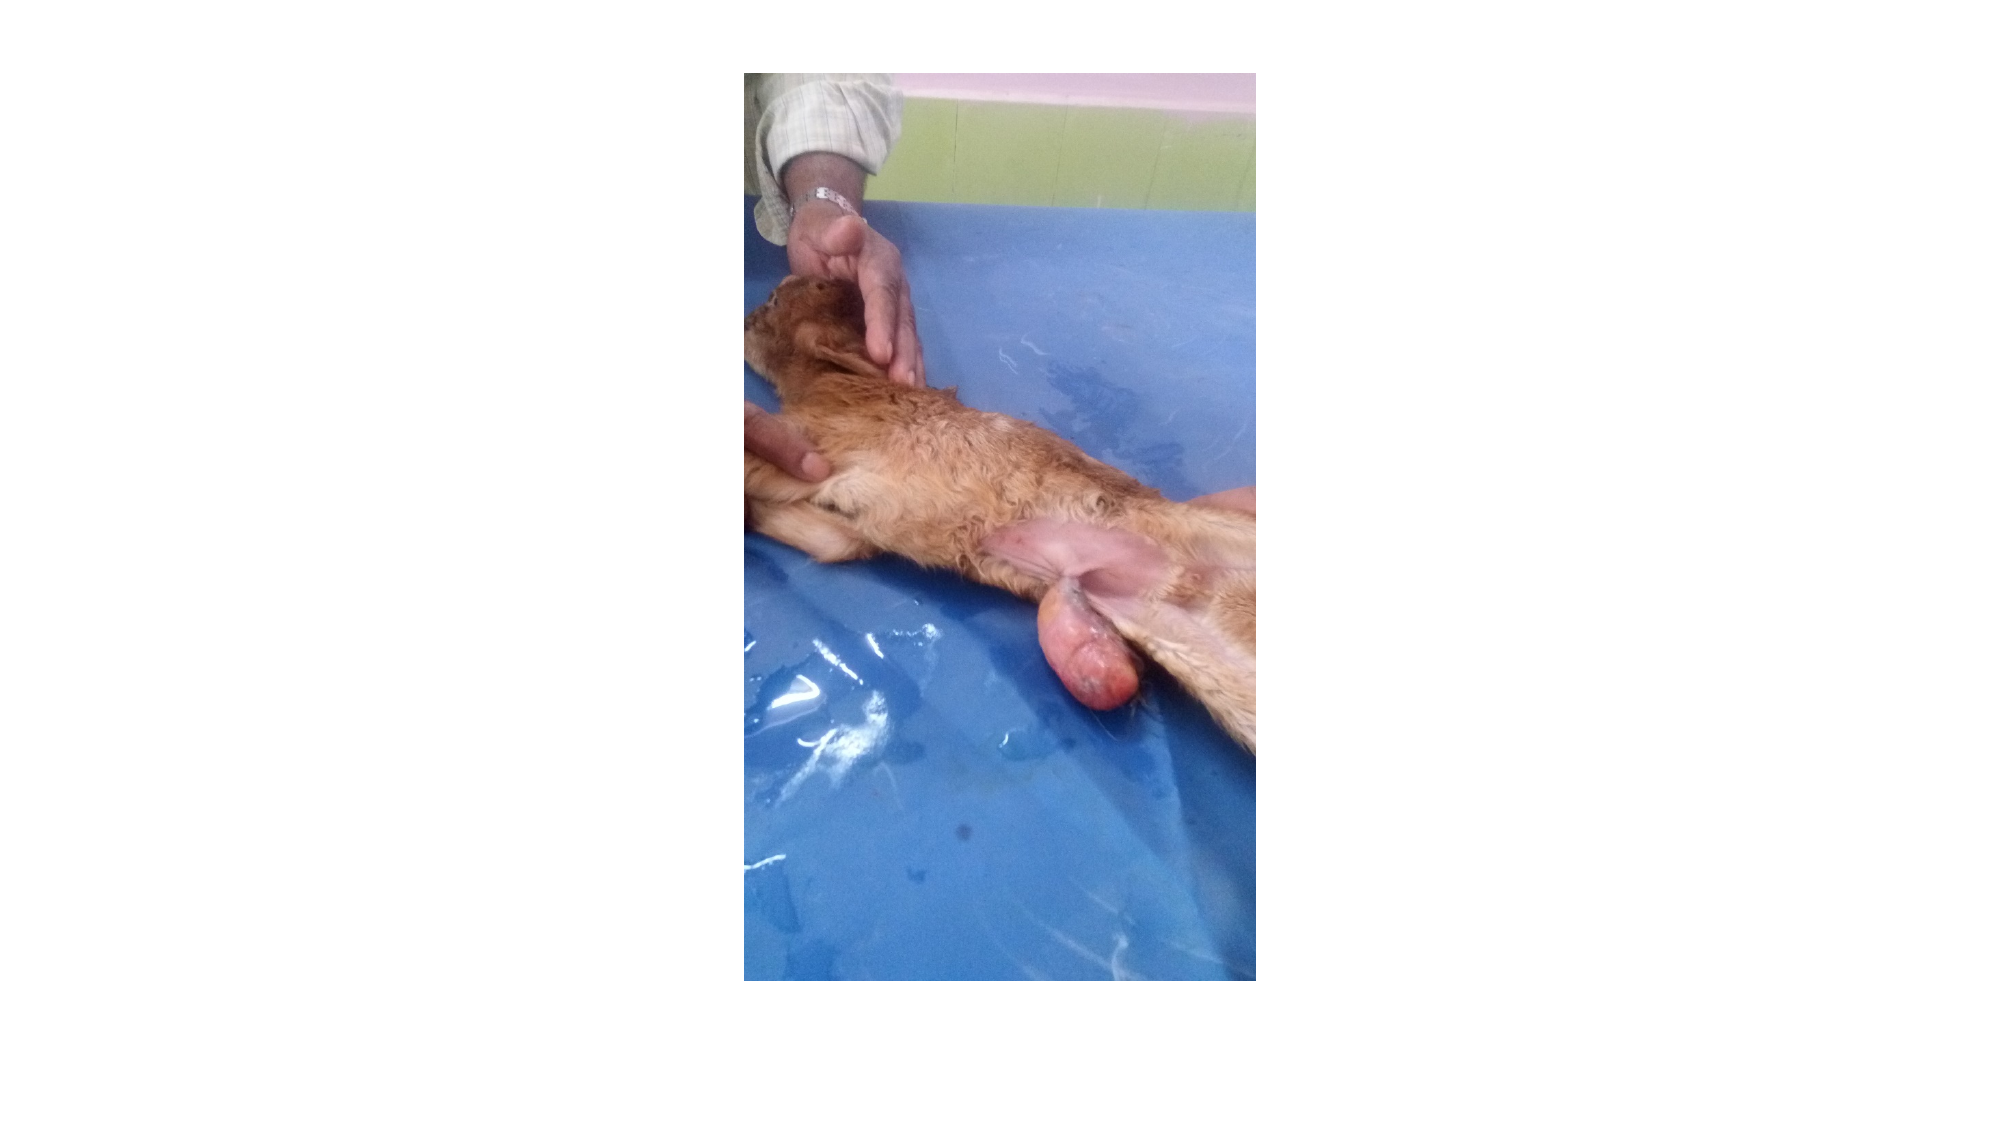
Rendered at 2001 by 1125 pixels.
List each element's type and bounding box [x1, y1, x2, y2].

list [744, 73, 1256, 981]
